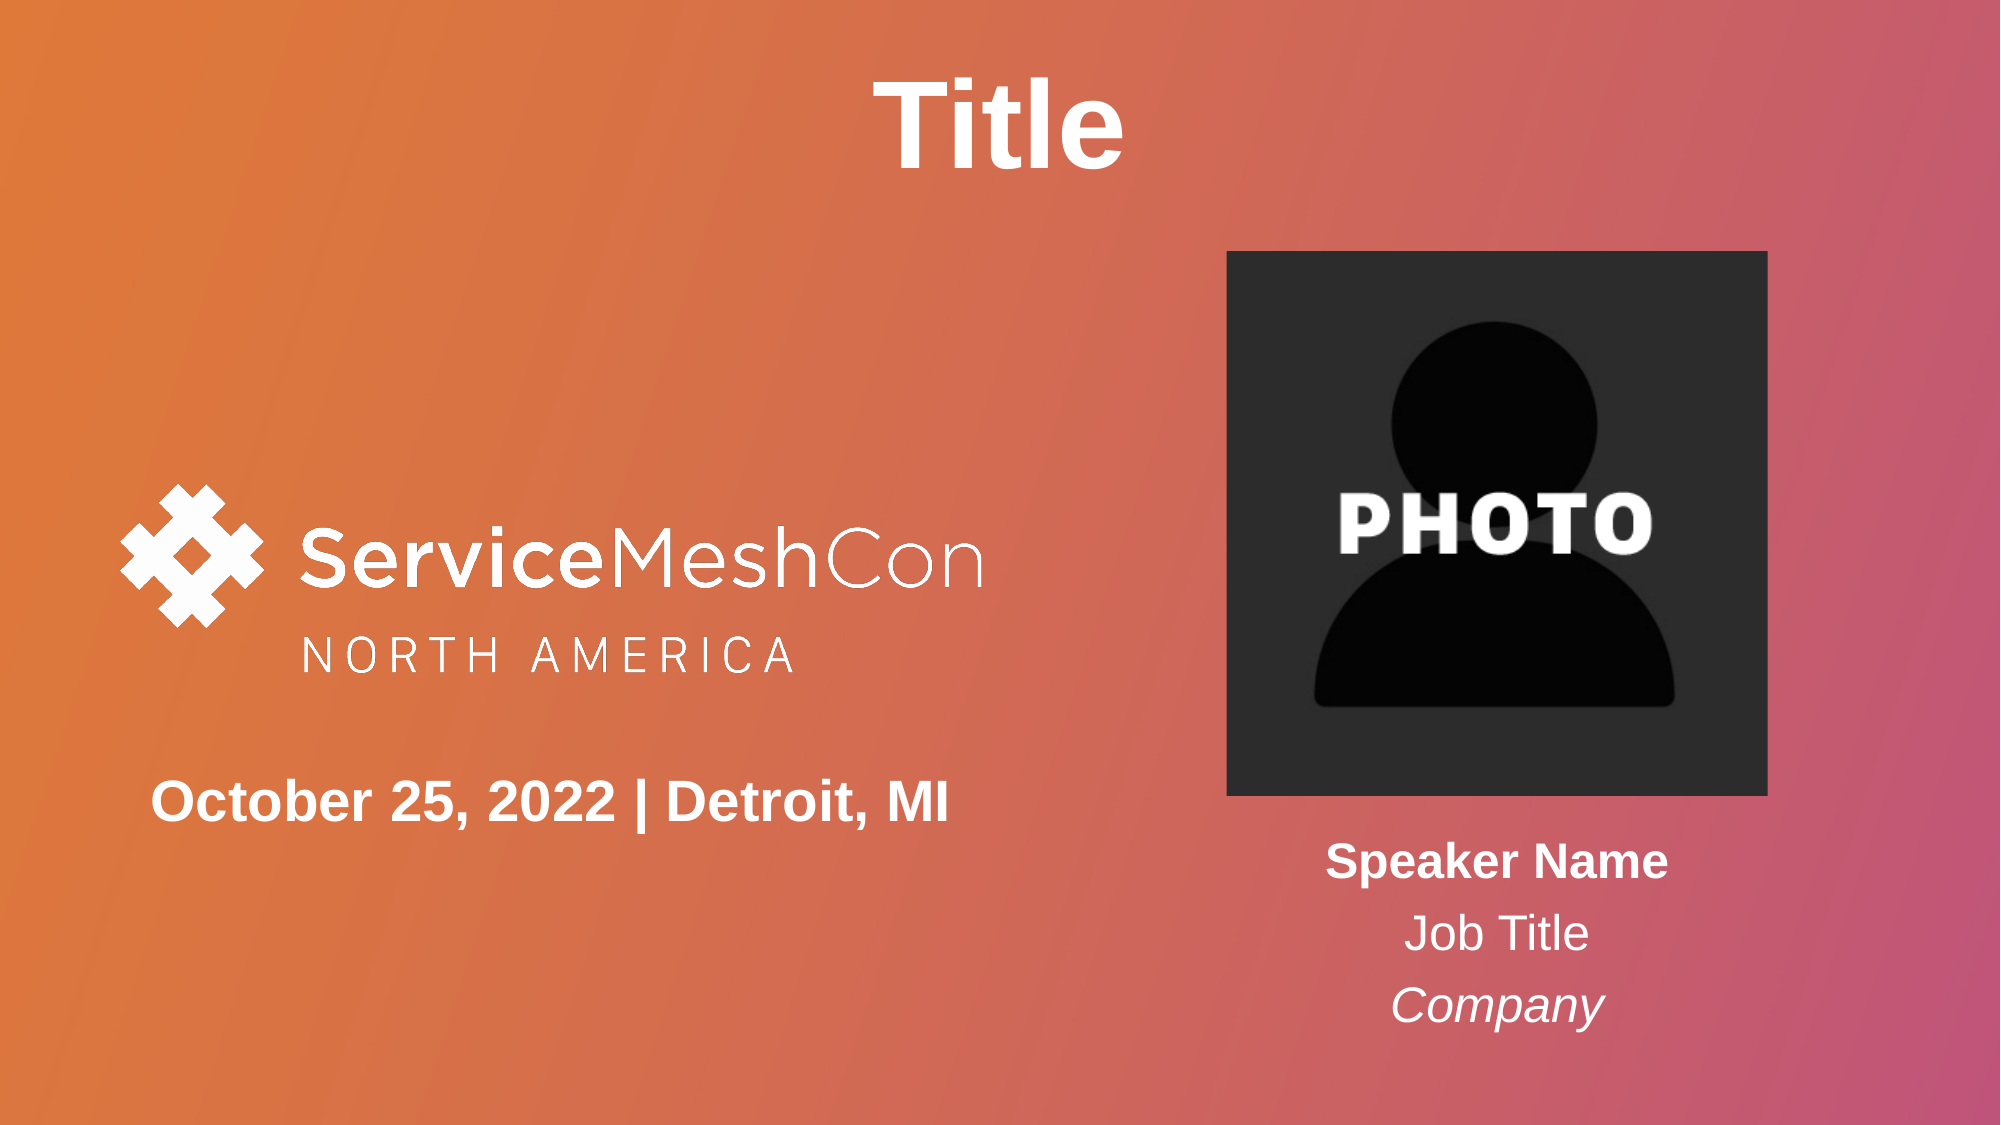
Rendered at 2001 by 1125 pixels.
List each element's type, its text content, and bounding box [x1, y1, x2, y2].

text_box October 25, 2022 | Detroit, MI [115, 695, 987, 864]
text_box Title [137, 19, 1863, 237]
picture [0, 0, 2000, 1125]
text_box Speaker Name Job Title Company [1245, 805, 1750, 1056]
